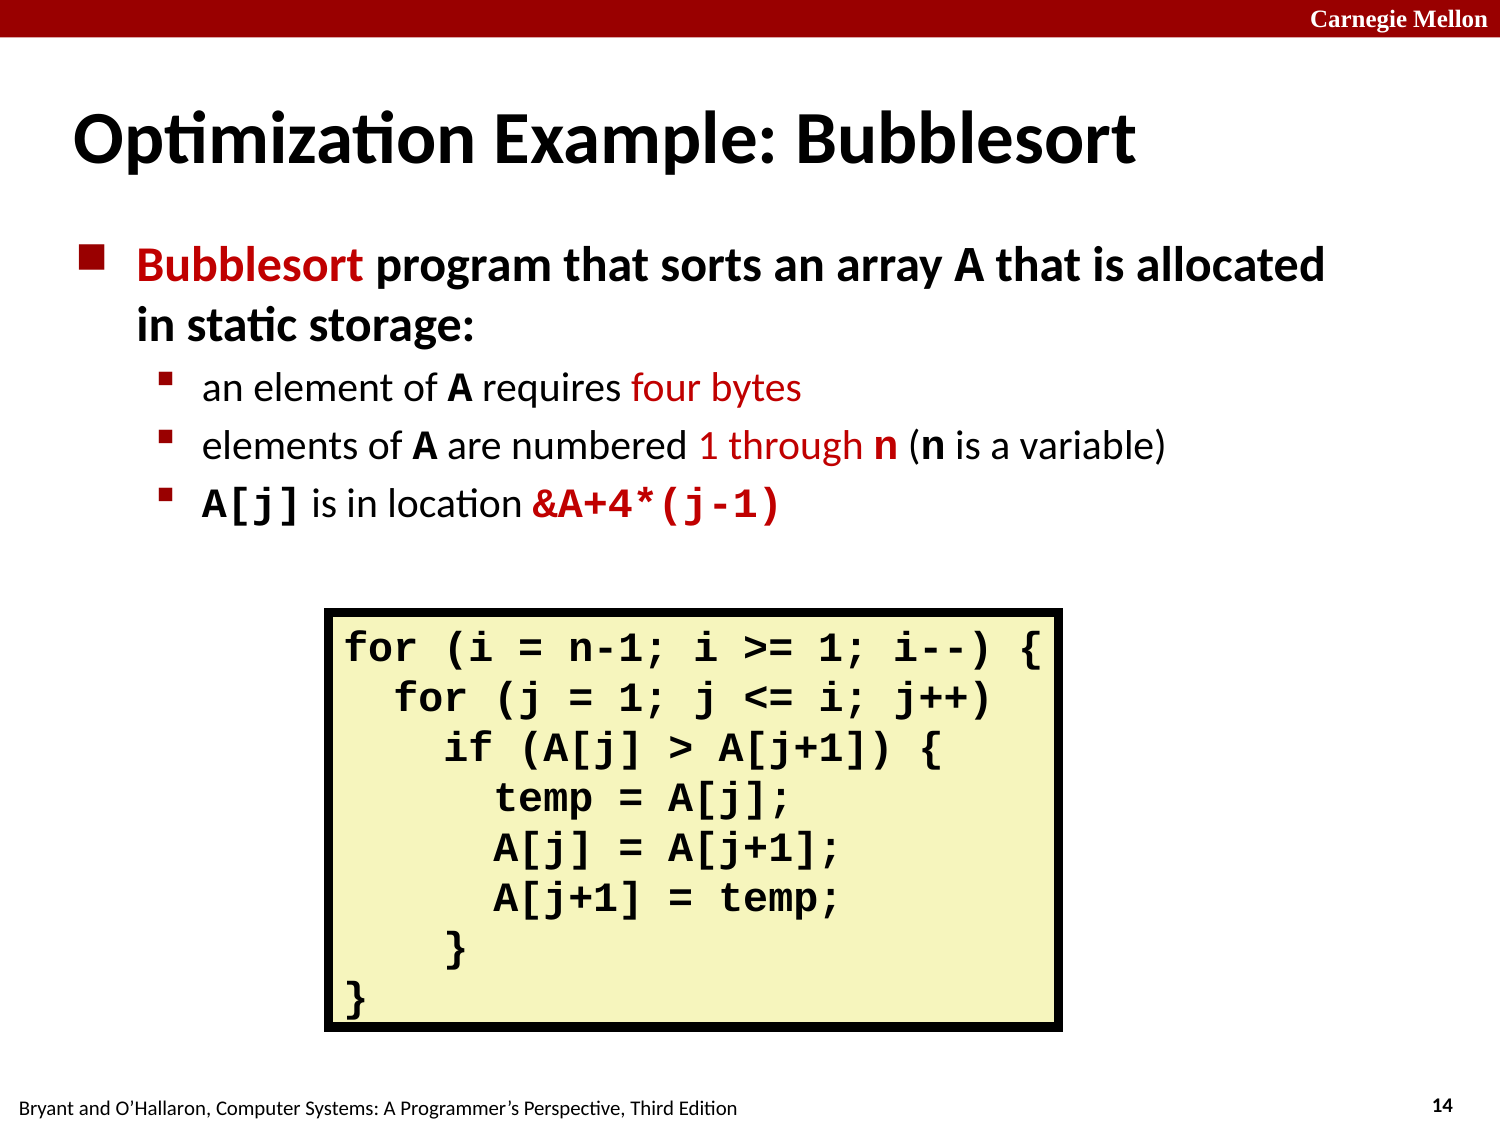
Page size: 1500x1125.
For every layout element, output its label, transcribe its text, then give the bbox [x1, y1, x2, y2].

text_box for (i = n-1; i >= 1; i--) { for (j = 1; j <= i; j++) if (A[j] > A[j+1]) { temp = A[j]; A[j] = A[j+1]; A[j+1] = temp; } } [328, 612, 1059, 1028]
title Optimization Example: Bubblesort [58, 71, 1305, 197]
list Bubblesort program that sorts an array A that is allocated in static storage: an element of A requires four bytes elements of A are numbered 1 through n (n is a variable) A[j] is in location &A+4*(j-1) [64, 223, 1361, 1040]
